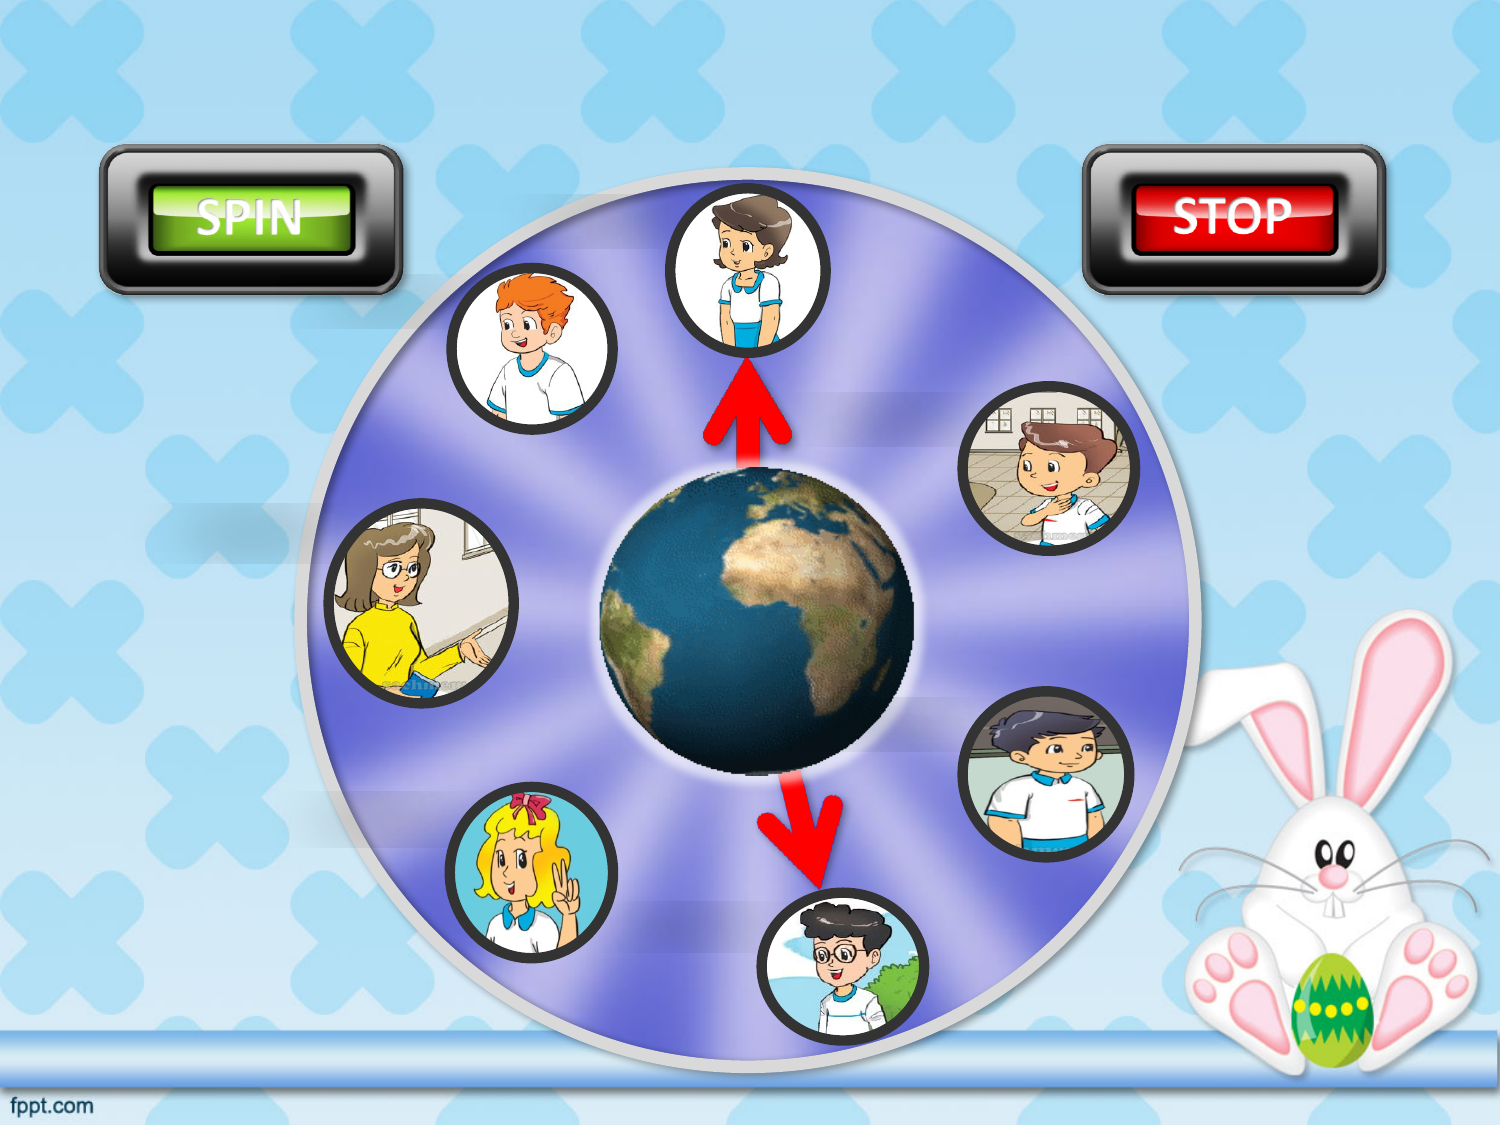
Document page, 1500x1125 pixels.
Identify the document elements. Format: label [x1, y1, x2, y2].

picture [0, 0, 1500, 1125]
text_box [462, 953, 881, 1069]
text_box [471, 224, 664, 347]
text_box [314, 329, 446, 503]
text_box [360, 848, 444, 951]
text_box [930, 865, 1125, 1031]
text_box [1051, 400, 1198, 850]
text_box [298, 564, 449, 791]
text_box [607, 171, 1131, 384]
